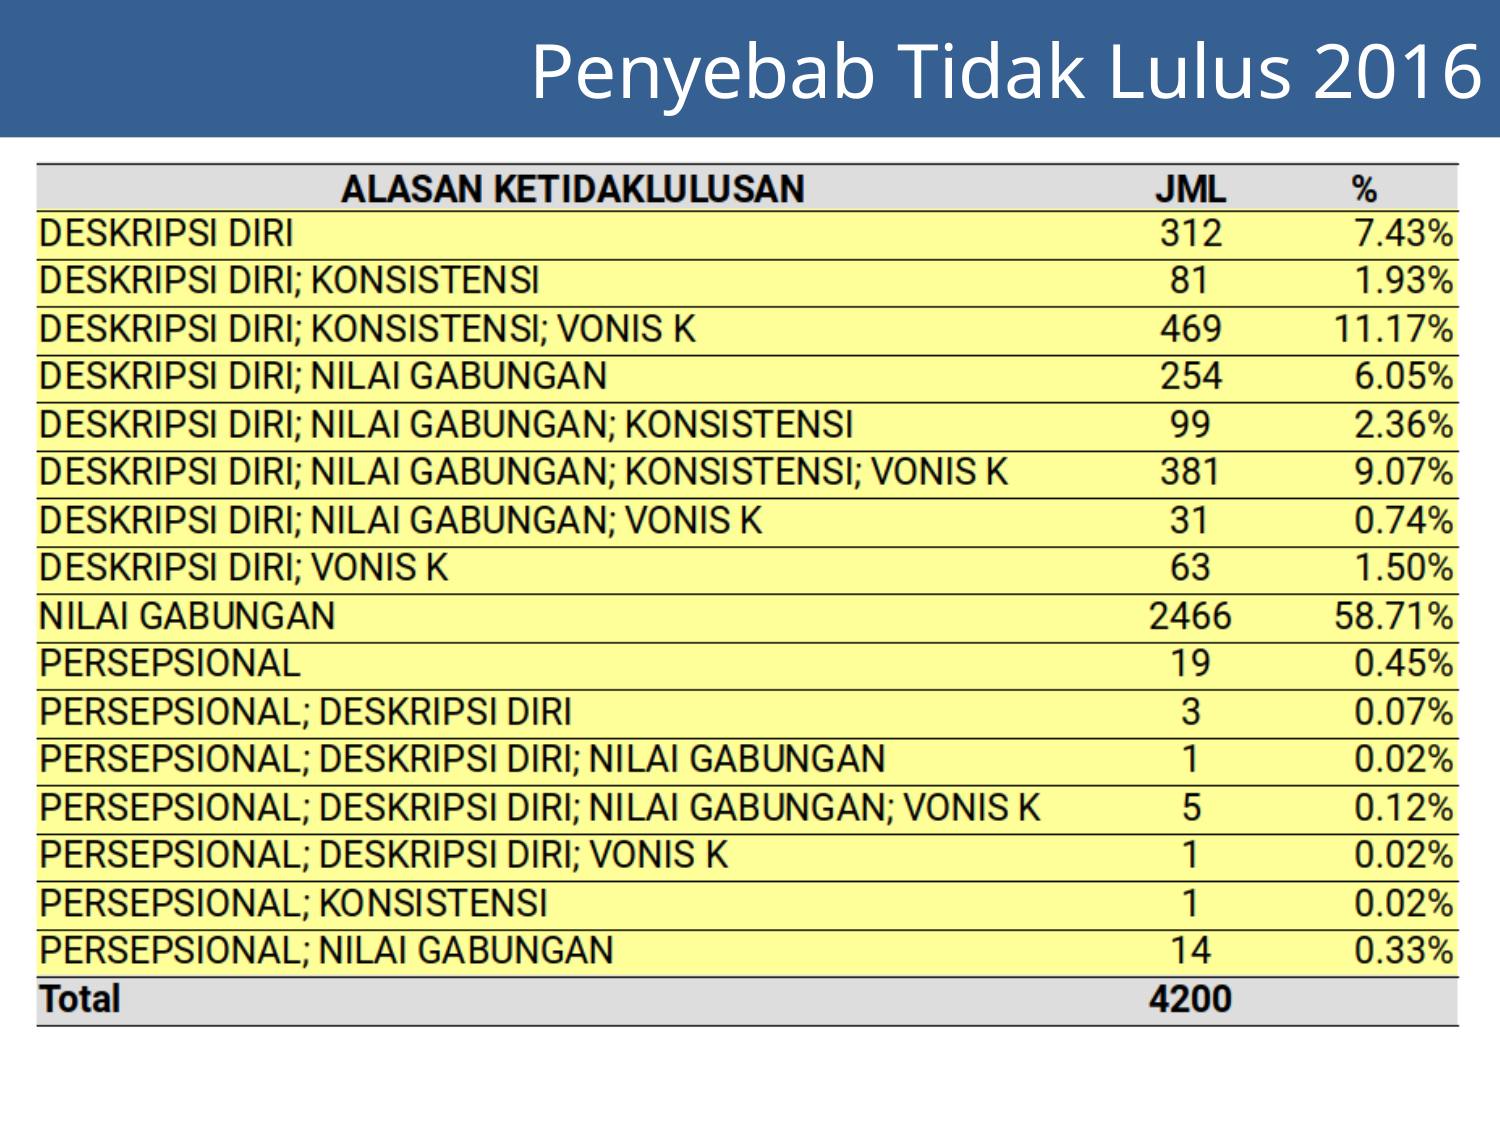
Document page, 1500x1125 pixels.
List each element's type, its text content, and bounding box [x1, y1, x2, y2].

text_box Penyebab Tidak Lulus 2016 [0, 0, 1500, 139]
picture [24, 149, 1472, 1038]
